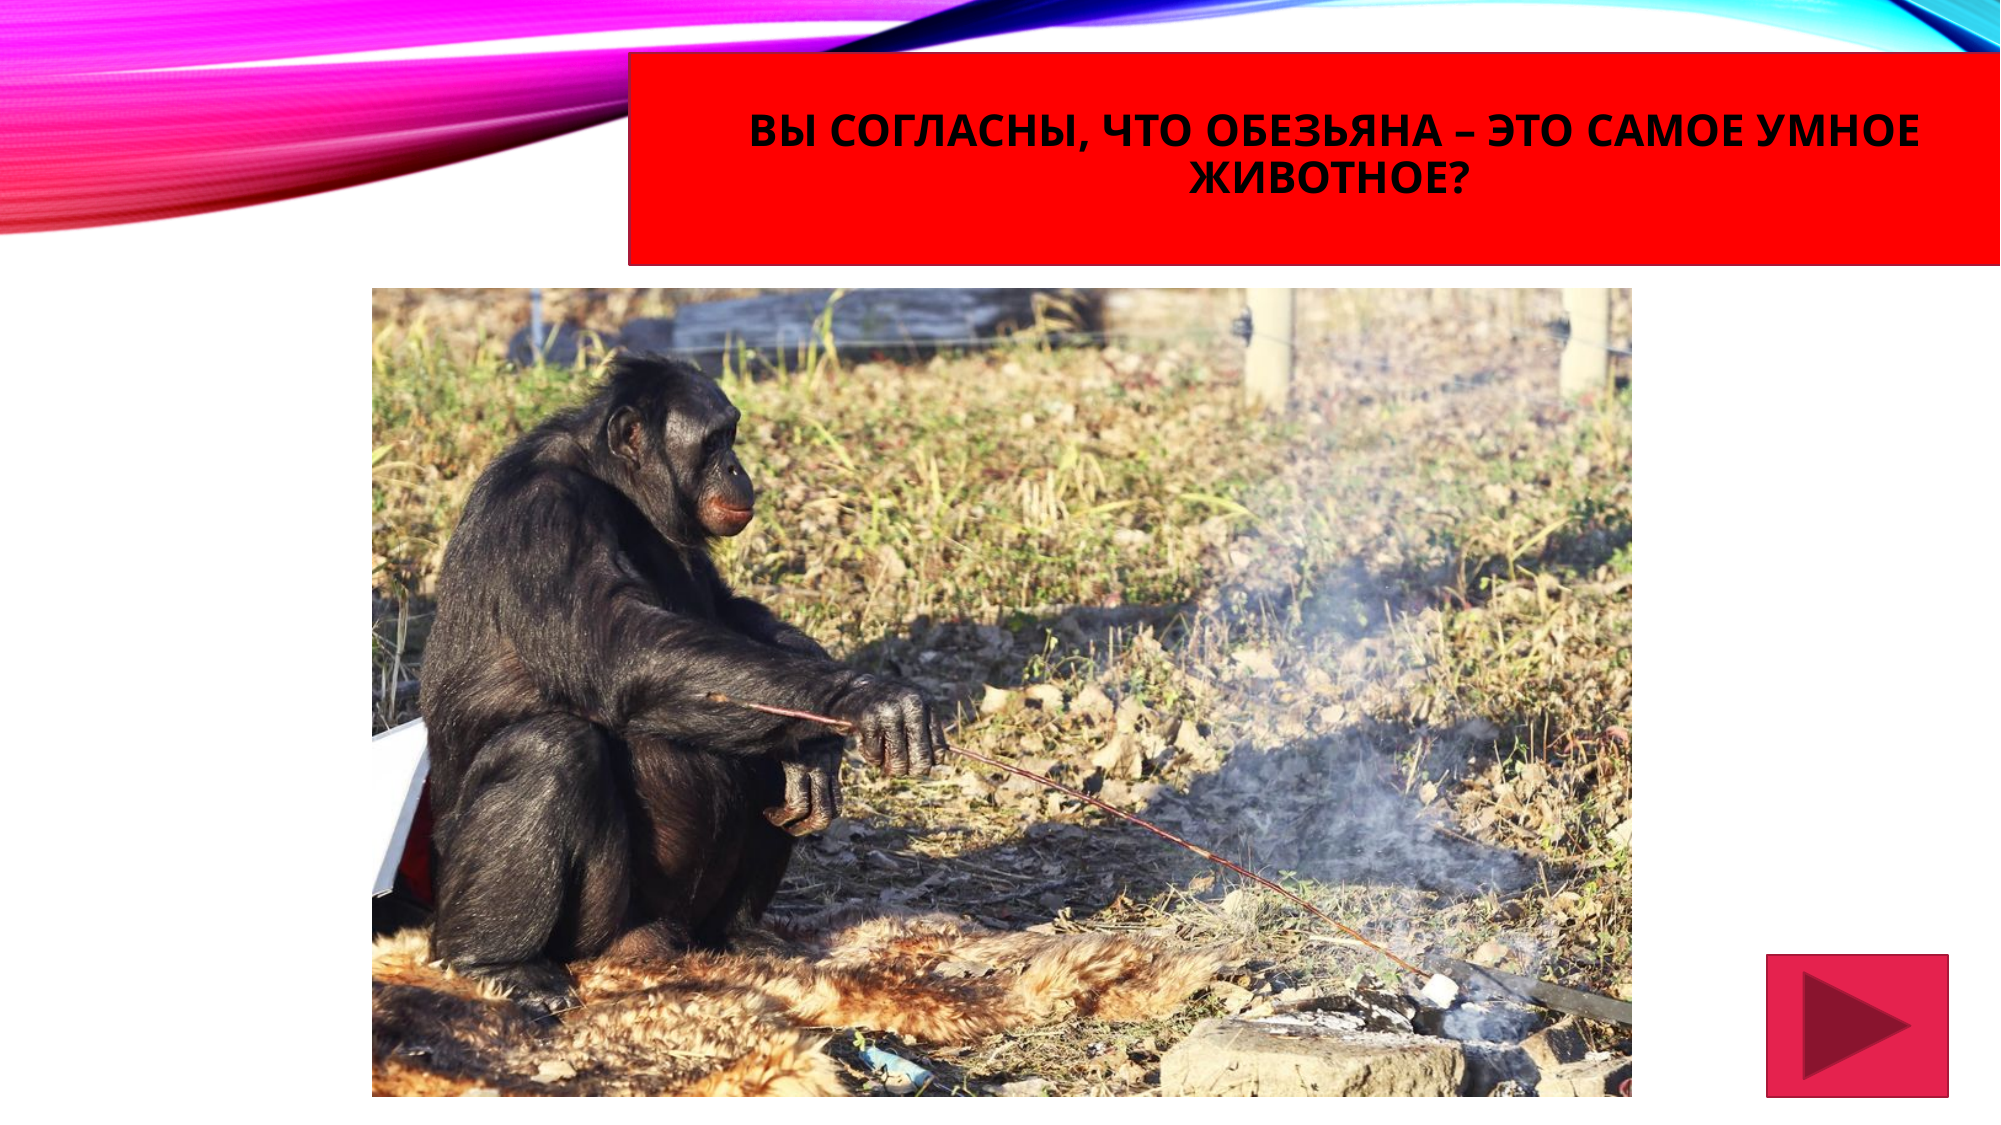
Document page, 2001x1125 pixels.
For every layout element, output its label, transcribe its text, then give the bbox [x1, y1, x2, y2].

picture [1910, 0, 2000, 45]
title Вы согласны, что обезьяна – это самое умное животное? [628, 52, 2000, 266]
text_box [1766, 954, 1949, 1098]
picture [0, 0, 1963, 237]
picture [372, 288, 1632, 1098]
picture [1890, 0, 2000, 52]
